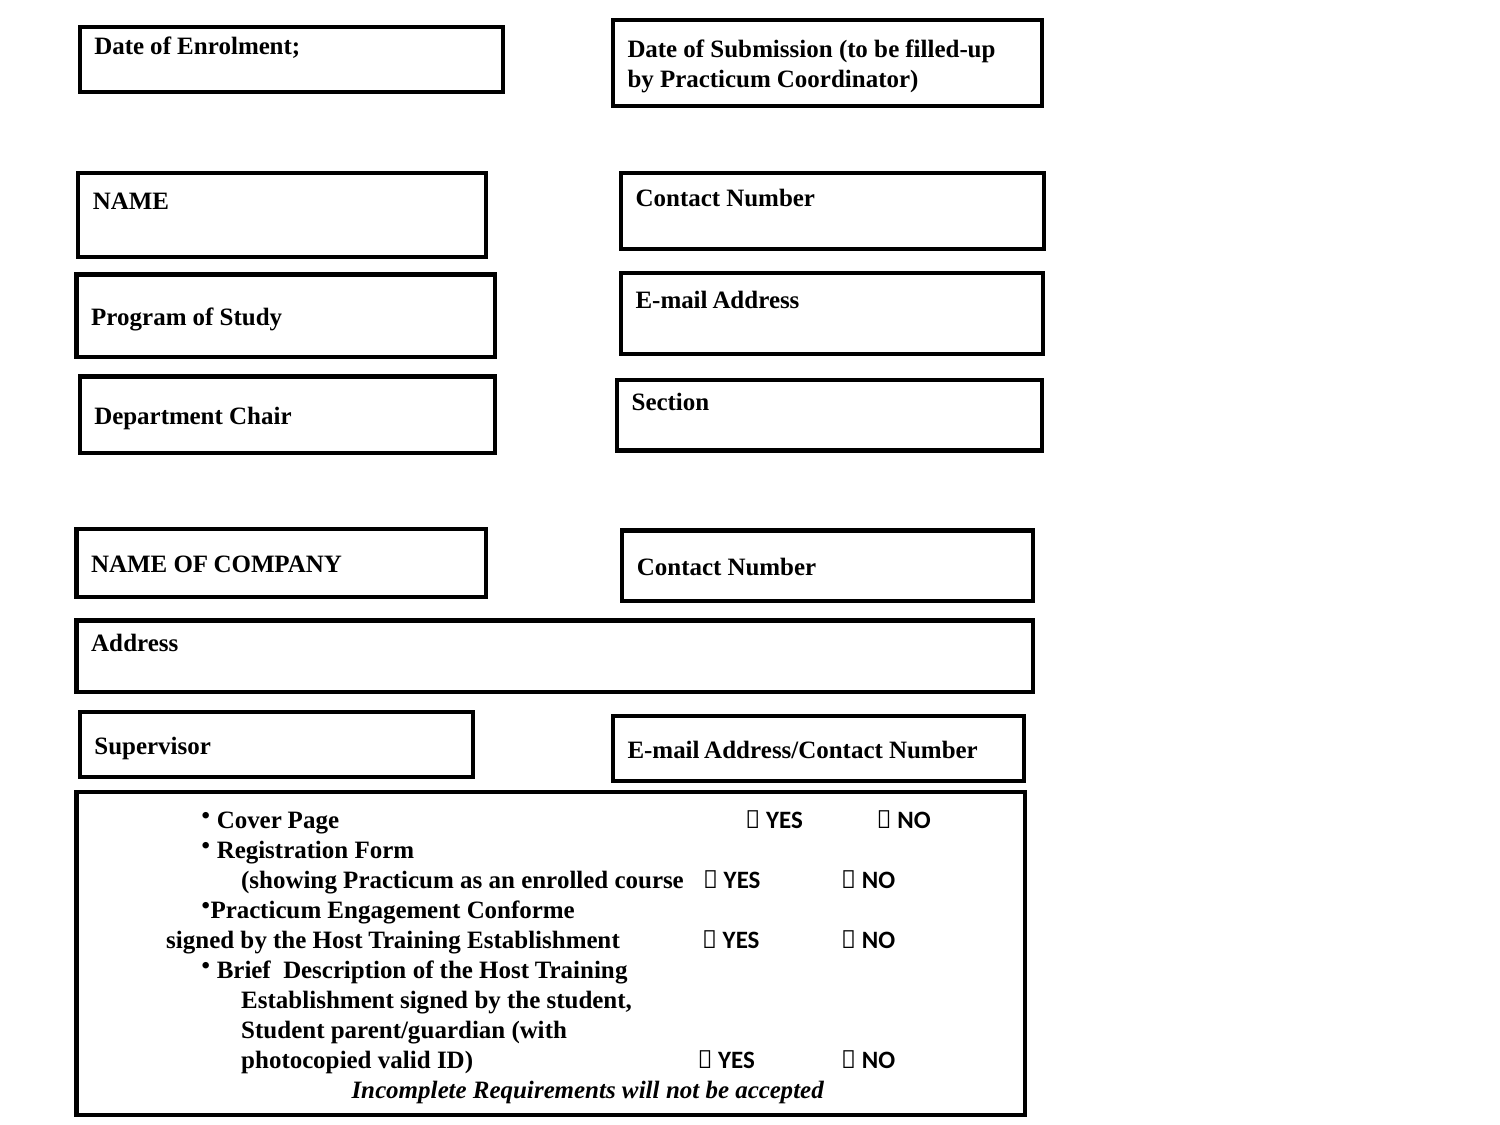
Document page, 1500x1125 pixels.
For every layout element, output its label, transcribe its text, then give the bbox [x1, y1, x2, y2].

text_box Date of Submission (to be filled-up by Practicum Coordinator) [612, 19, 1043, 106]
text_box NAME [78, 172, 486, 257]
text_box Address [76, 620, 1033, 692]
text_box Supervisor [79, 711, 474, 777]
text_box E-mail Address/Contact Number [612, 716, 1024, 782]
text_box Department Chair [79, 376, 496, 453]
text_box Date of Enrolment; [79, 26, 503, 93]
text_box Contact Number [620, 172, 1045, 250]
text_box Section [616, 380, 1043, 451]
text_box Cover Page  YES  NO Registration Form (showing Practicum as an enrolled course  YES  NO Practicum Engagement Conforme signed by the Host Training Establishment  YES  NO Brief Description of the Host Training Establishment signed by the student, Student parent/guardian (with photocopied valid ID)  YES  NO Incomplete Requirements will not be accepted [76, 792, 1025, 1115]
text_box [746, 84, 1500, 159]
text_box [746, 159, 1500, 235]
text_box Contact Number [622, 530, 1034, 601]
text_box NAME OF COMPANY [76, 528, 486, 598]
text_box Program of Study [76, 274, 496, 358]
text_box E-mail Address [620, 272, 1043, 354]
